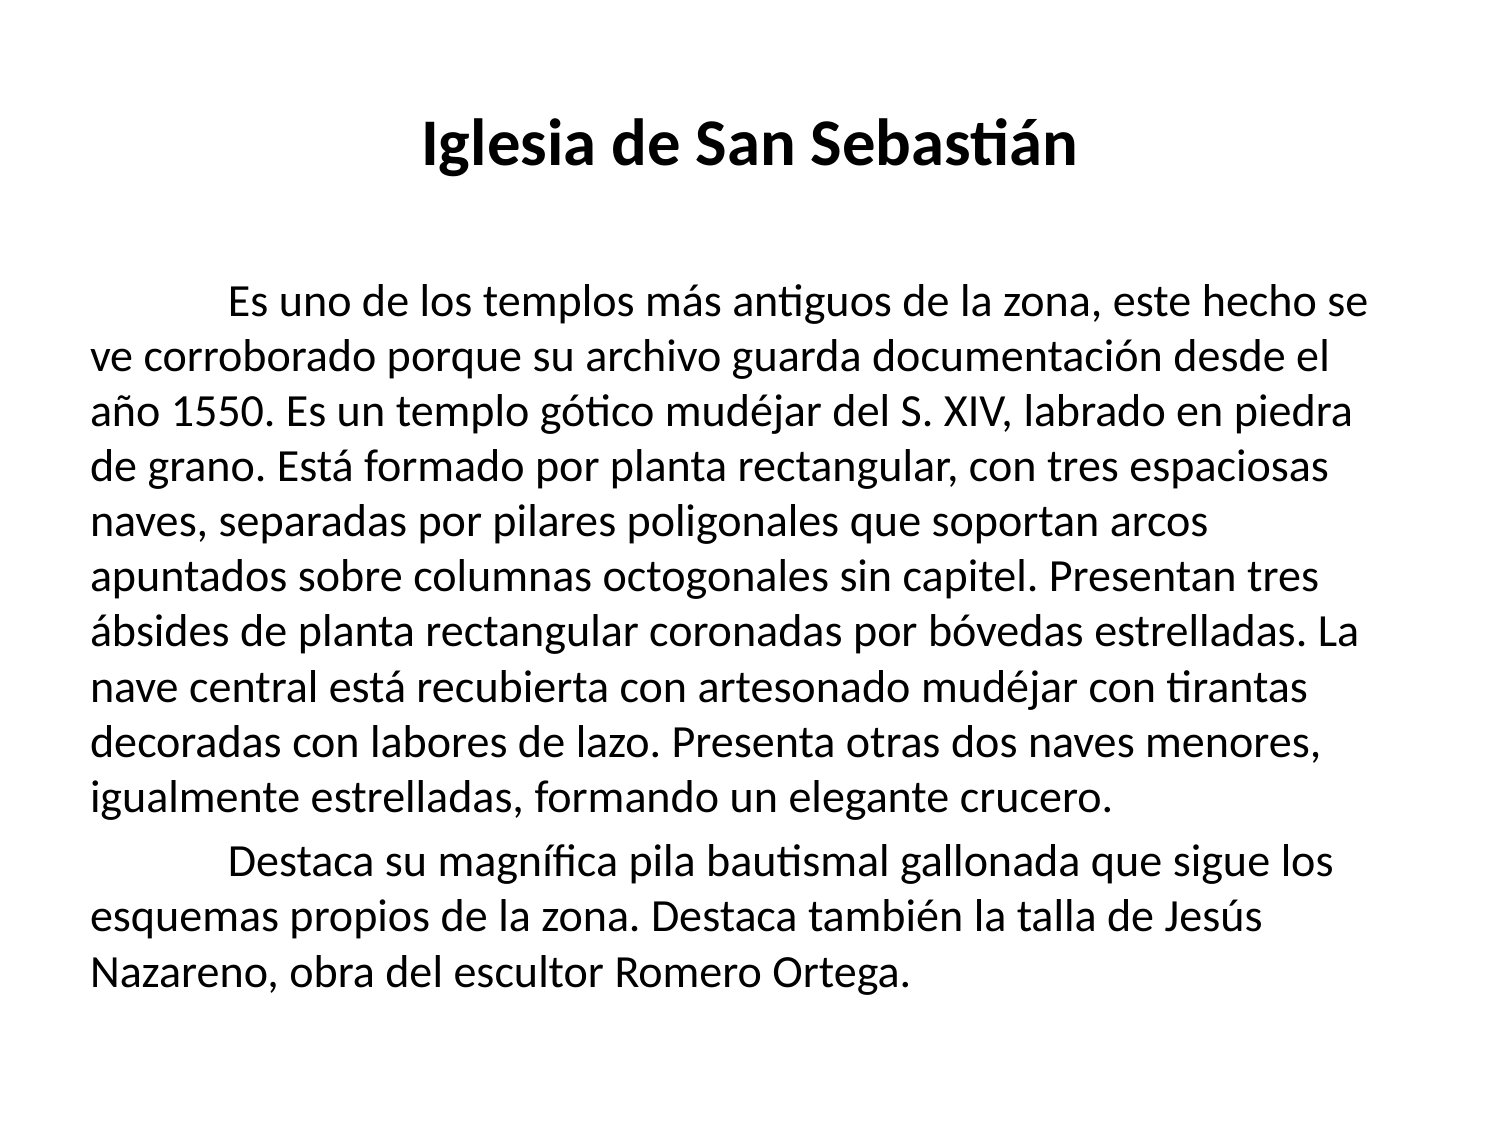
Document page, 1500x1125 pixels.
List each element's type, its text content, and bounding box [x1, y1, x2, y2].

title Iglesia de San Sebastián [75, 45, 1425, 233]
list Es uno de los templos más antiguos de la zona, este hecho se ve corroborado porque su archivo guarda documentación desde el año 1550. Es un templo gótico mudéjar del S. XIV, labrado en piedra de grano. Está formado por planta rectangular, con tres espaciosas naves, separadas por pilares poligonales que soportan arcos apuntados sobre columnas octogonales sin capitel. Presentan tres ábsides de planta rectangular coronadas por bóvedas estrelladas. La nave central está recubierta con artesonado mudéjar con tirantas decoradas con labores de lazo. Presenta otras dos naves menores, igualmente estrelladas, formando un elegante crucero. Destaca su magnífica pila bautismal gallonada que sigue los esquemas propios de la zona. Destaca también la talla de Jesús Nazareno, obra del escultor Romero Ortega. [75, 262, 1425, 1005]
